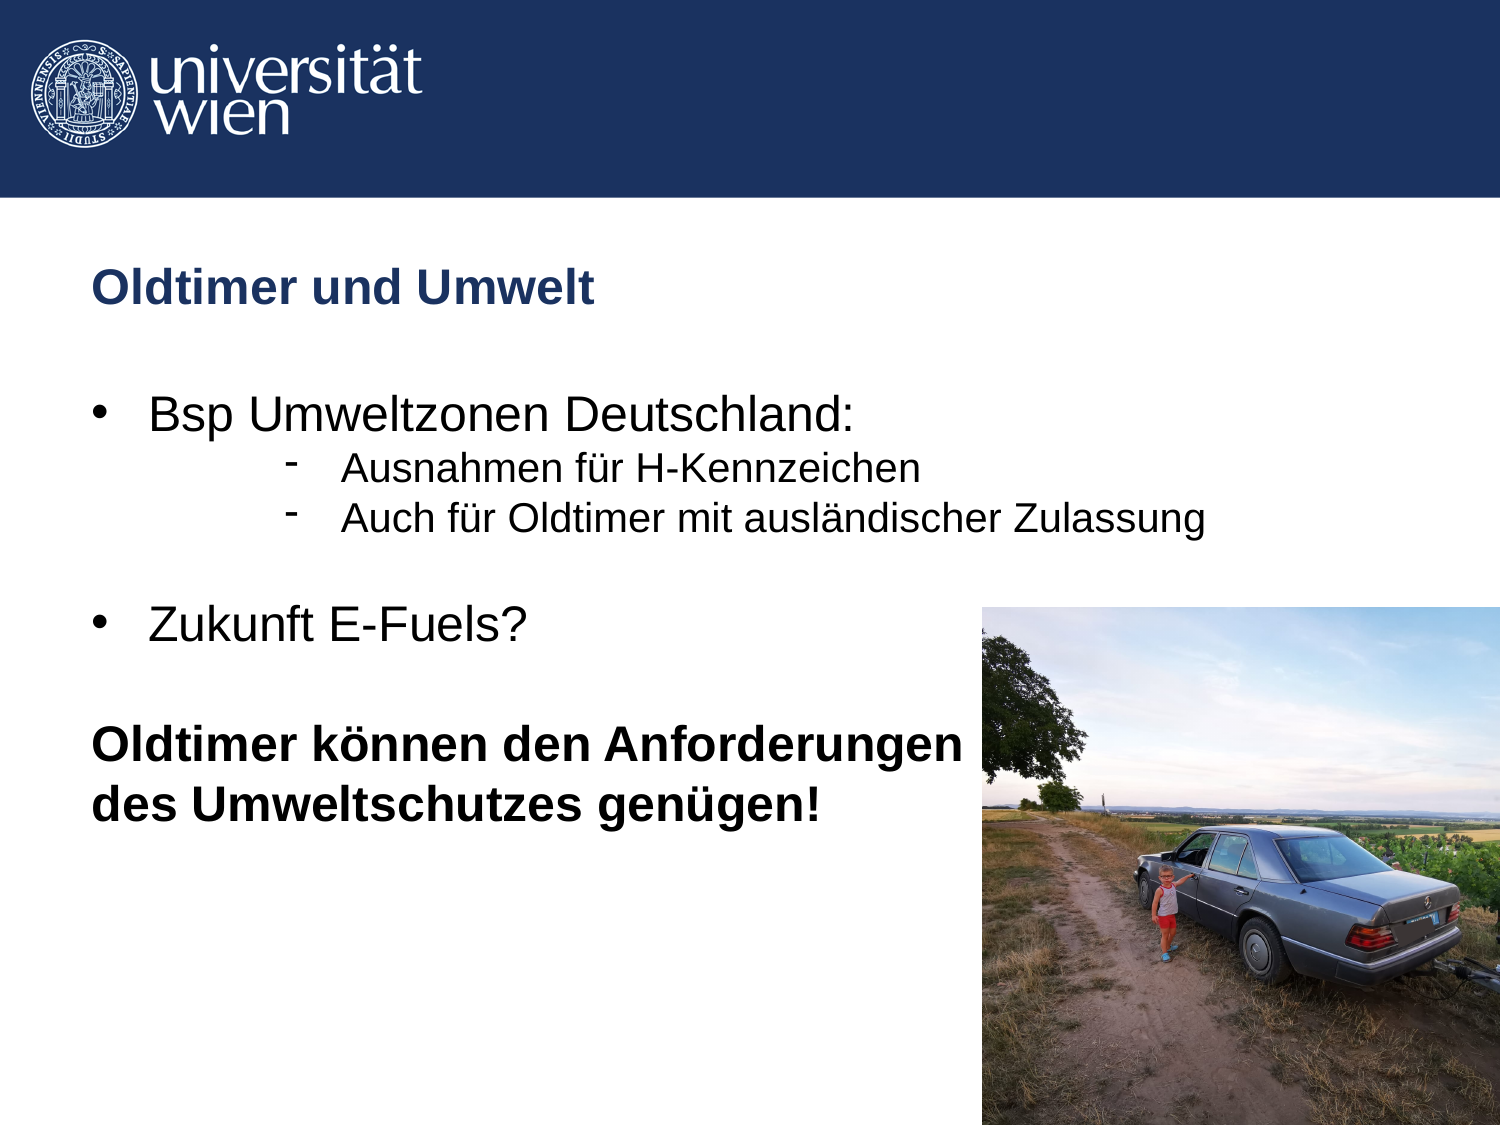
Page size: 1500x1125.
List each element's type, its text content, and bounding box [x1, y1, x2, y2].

list Bsp Umweltzonen Deutschland: Ausnahmen für H-Kennzeichen Auch für Oldtimer mit ausländischer Zulassung Zukunft E-Fuels? Oldtimer können den Anforderungen des Umweltschutzes genügen! [76, 373, 1436, 1083]
picture [981, 606, 1500, 1125]
title Oldtimer und Umwelt [76, 243, 1436, 327]
picture [29, 32, 428, 155]
